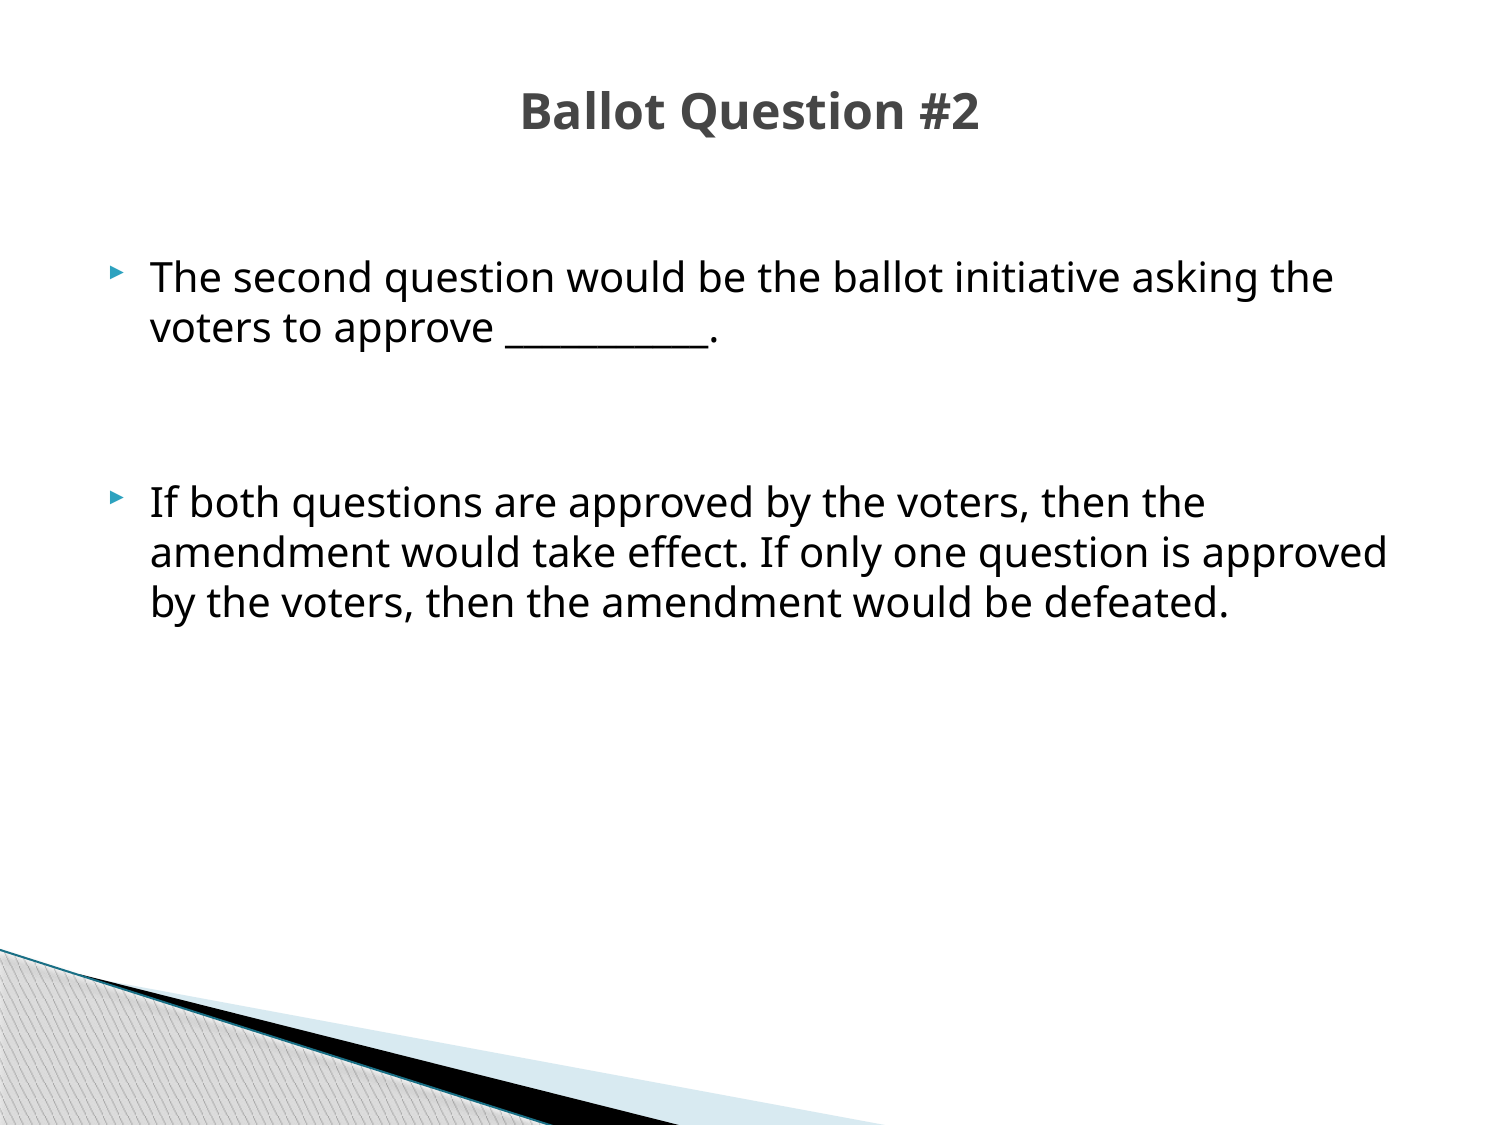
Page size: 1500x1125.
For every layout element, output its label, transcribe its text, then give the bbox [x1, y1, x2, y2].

list The second question would be the ballot initiative asking the voters to approve ___________. If both questions are approved by the voters, then the amendment would take effect. If only one question is approved by the voters, then the amendment would be defeated. [75, 243, 1425, 986]
title Ballot Question #2 [75, 45, 1425, 175]
